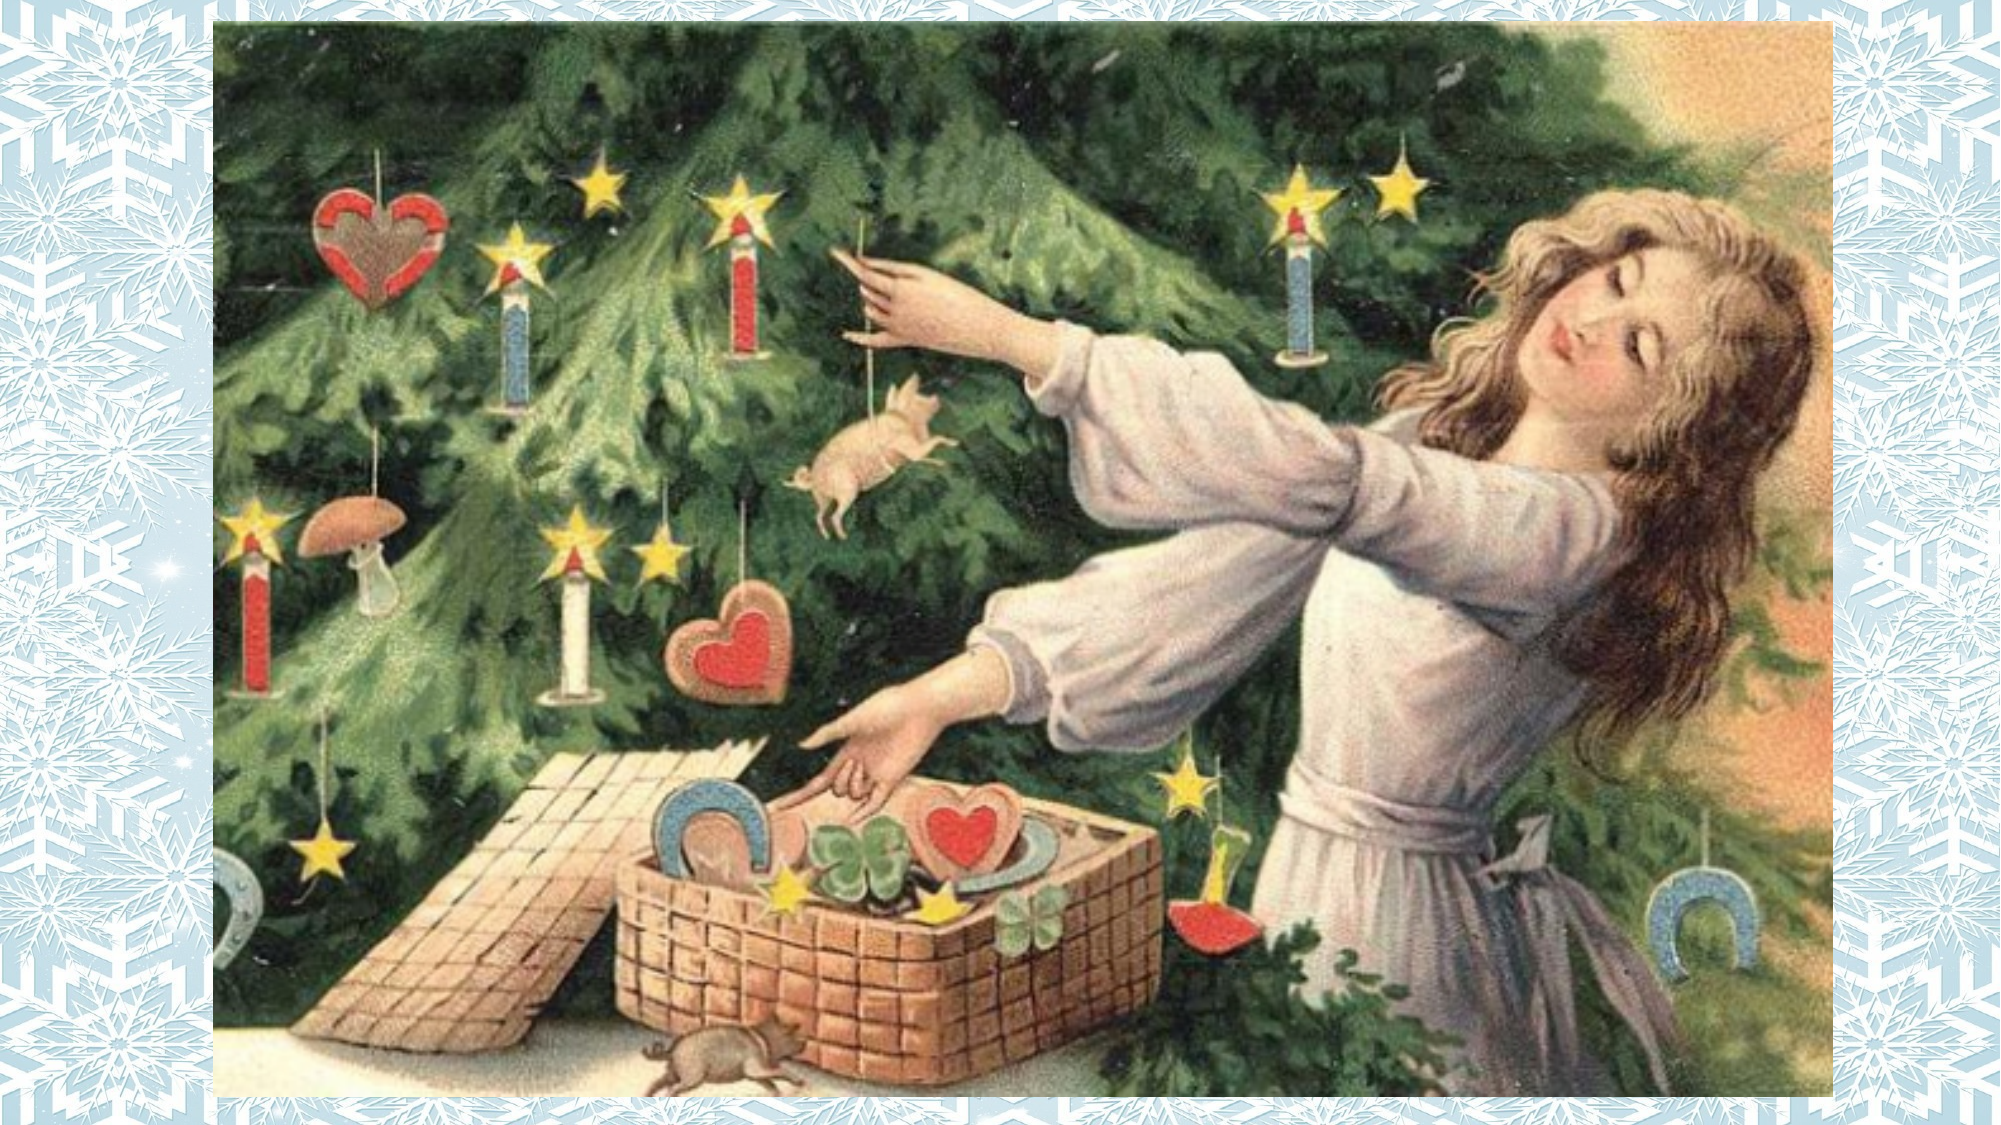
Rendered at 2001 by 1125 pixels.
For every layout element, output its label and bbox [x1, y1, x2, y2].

picture [213, 21, 1833, 1097]
